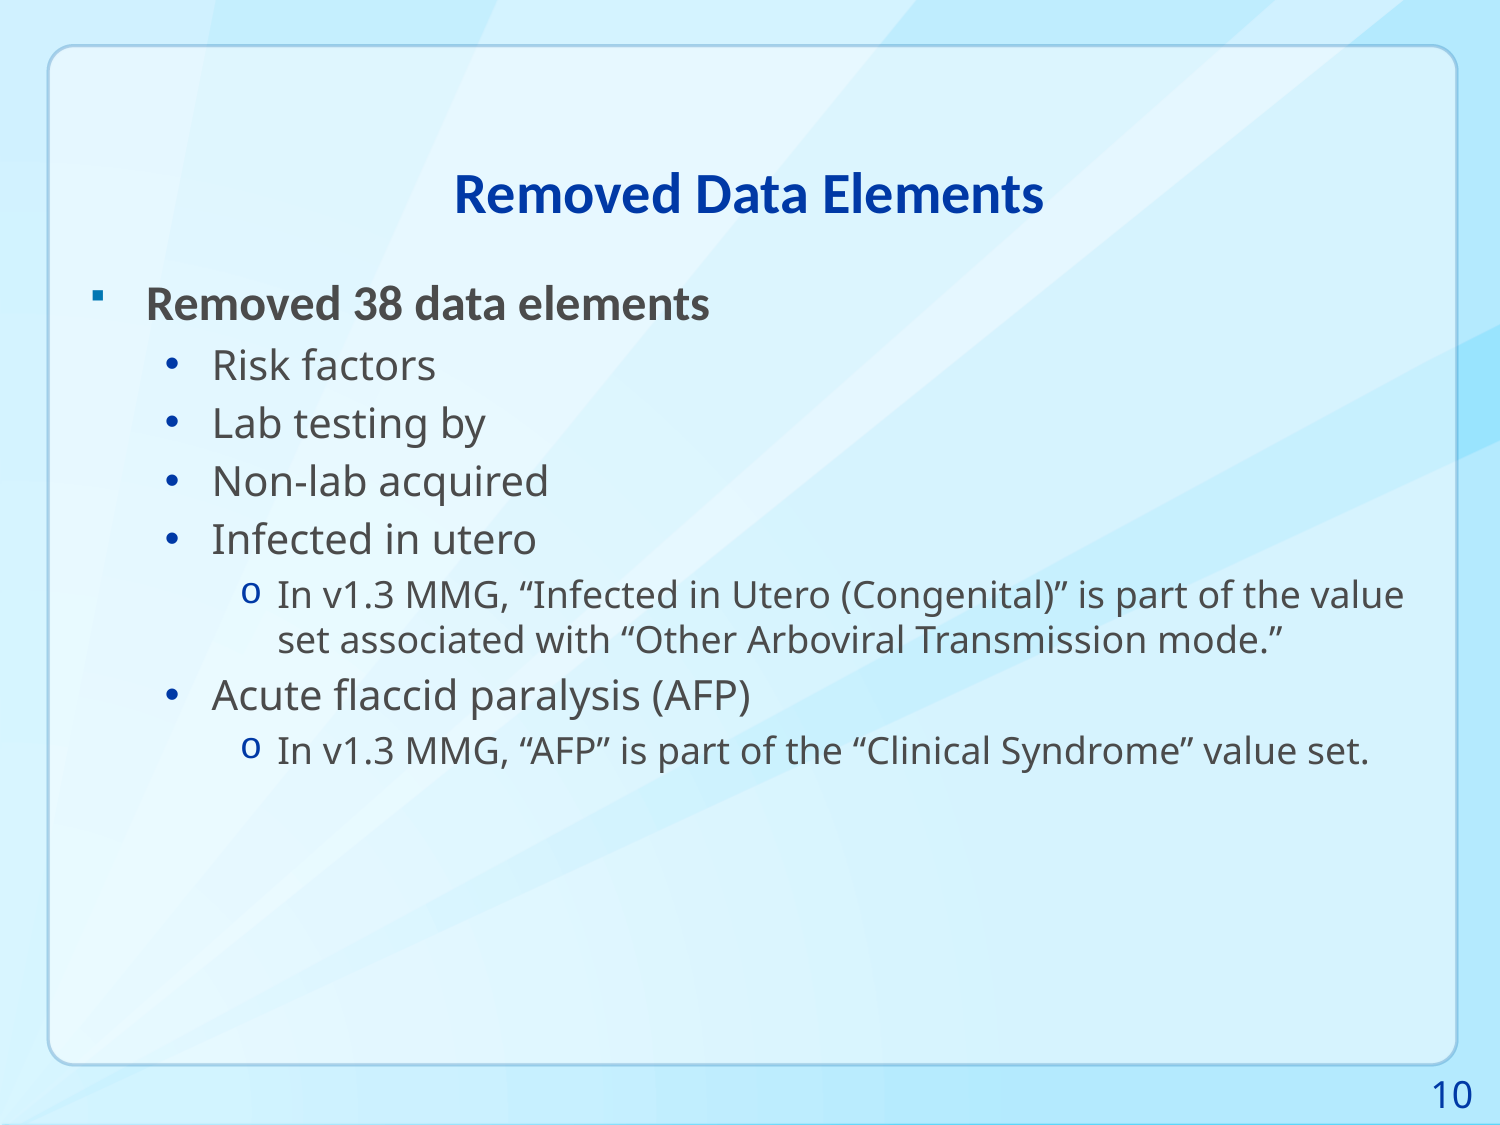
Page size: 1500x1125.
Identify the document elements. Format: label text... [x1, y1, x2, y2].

list Removed 38 data elements Risk factors Lab testing by Non-lab acquired Infected in utero In v1.3 MMG, “Infected in Utero (Congenital)” is part of the value set associated with “Other Arboviral Transmission mode.” Acute flaccid paralysis (AFP) In v1.3 MMG, “AFP” is part of the “Clinical Syndrome” value set. [75, 262, 1425, 950]
title Removed Data Elements [75, 45, 1425, 233]
picture [0, 0, 1500, 1125]
